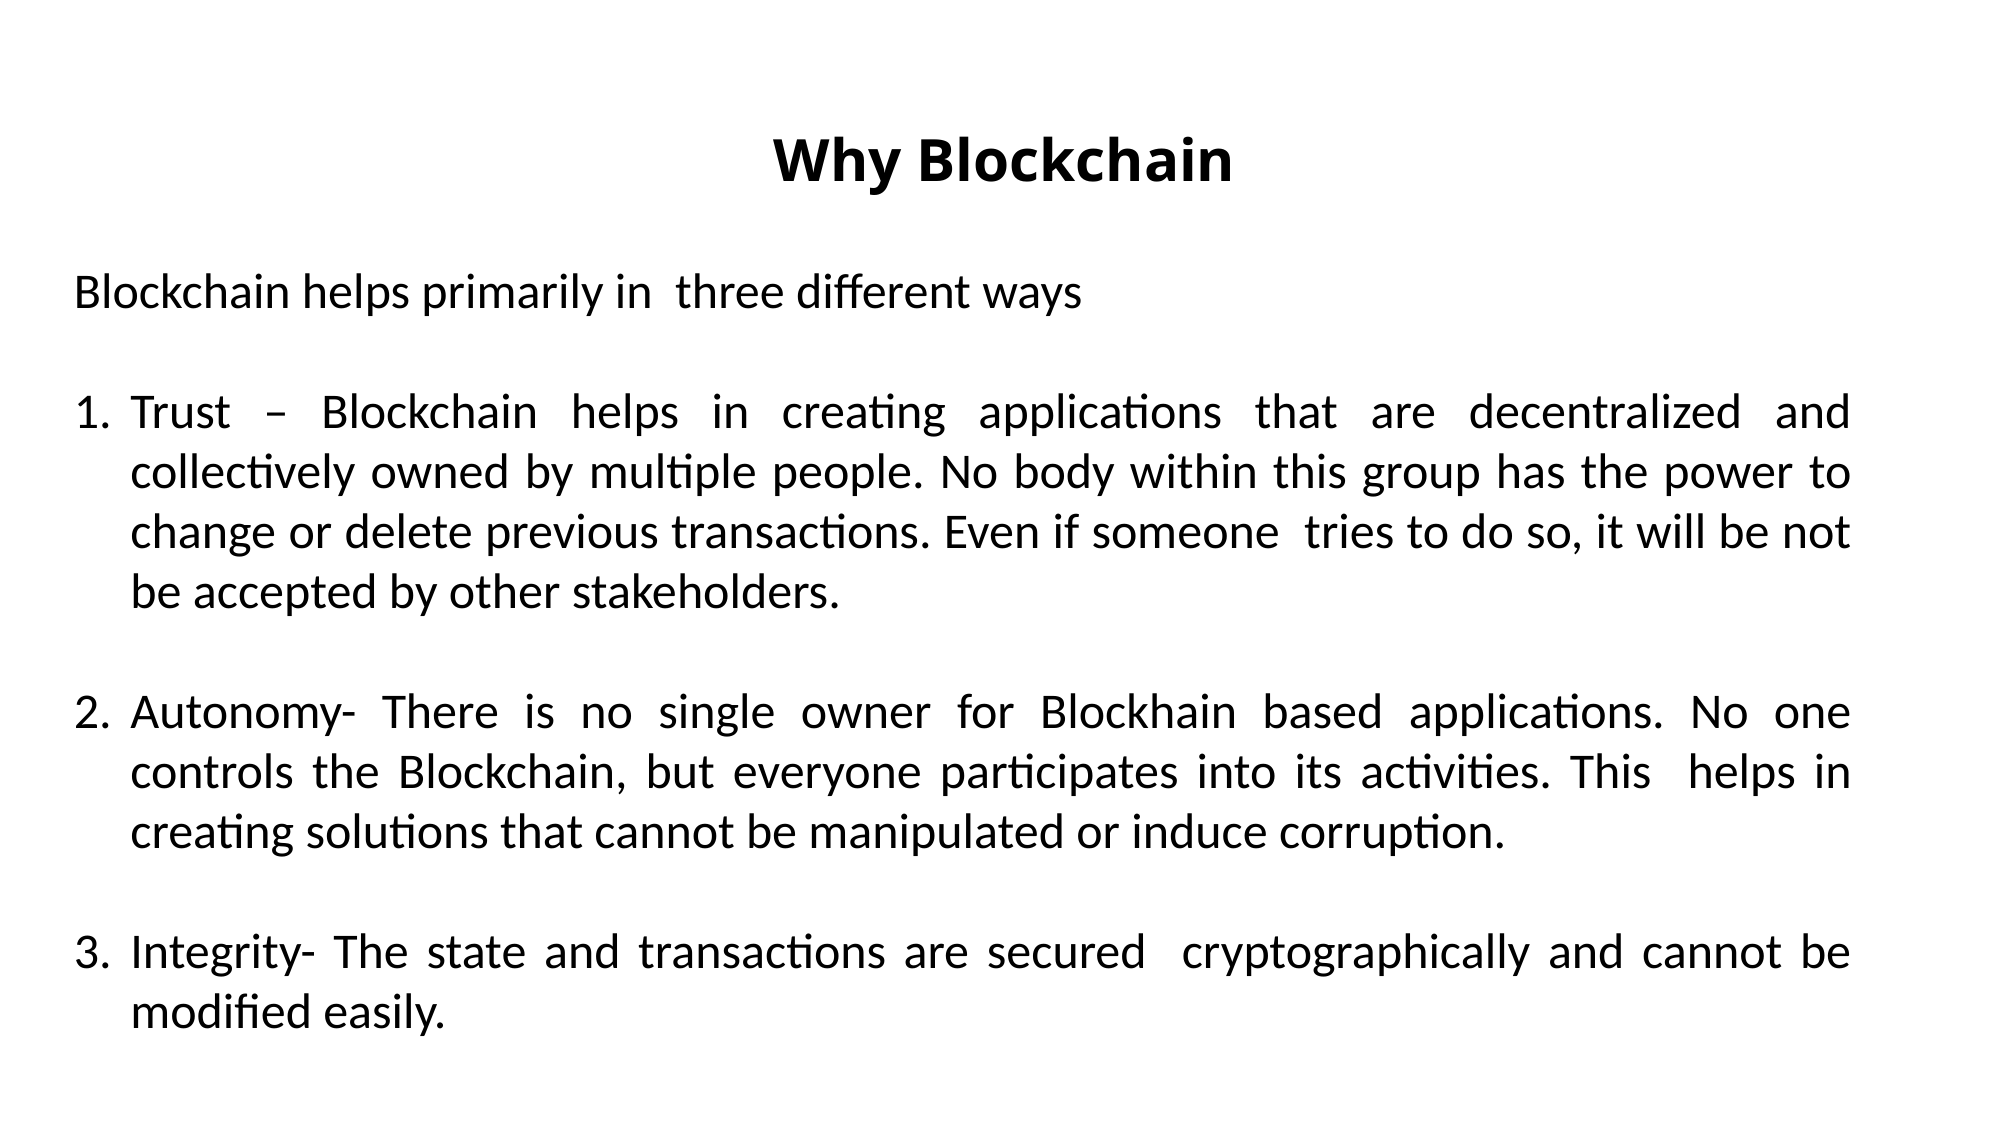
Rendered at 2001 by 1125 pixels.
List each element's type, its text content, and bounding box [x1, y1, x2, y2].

title Why Blockchain [142, 53, 1868, 251]
text_box Blockchain helps primarily in three different ways Trust – Blockchain helps in creating applications that are decentralized and collectively owned by multiple people. No body within this group has the power to change or delete previous transactions. Even if someone tries to do so, it will be not be accepted by other stakeholders. Autonomy- There is no single owner for Blockhain based applications. No one controls the Blockchain, but everyone participates into its activities. This helps in creating solutions that cannot be manipulated or induce corruption. Integrity- The state and transactions are secured cryptographically and cannot be modified easily. [59, 251, 1868, 1092]
